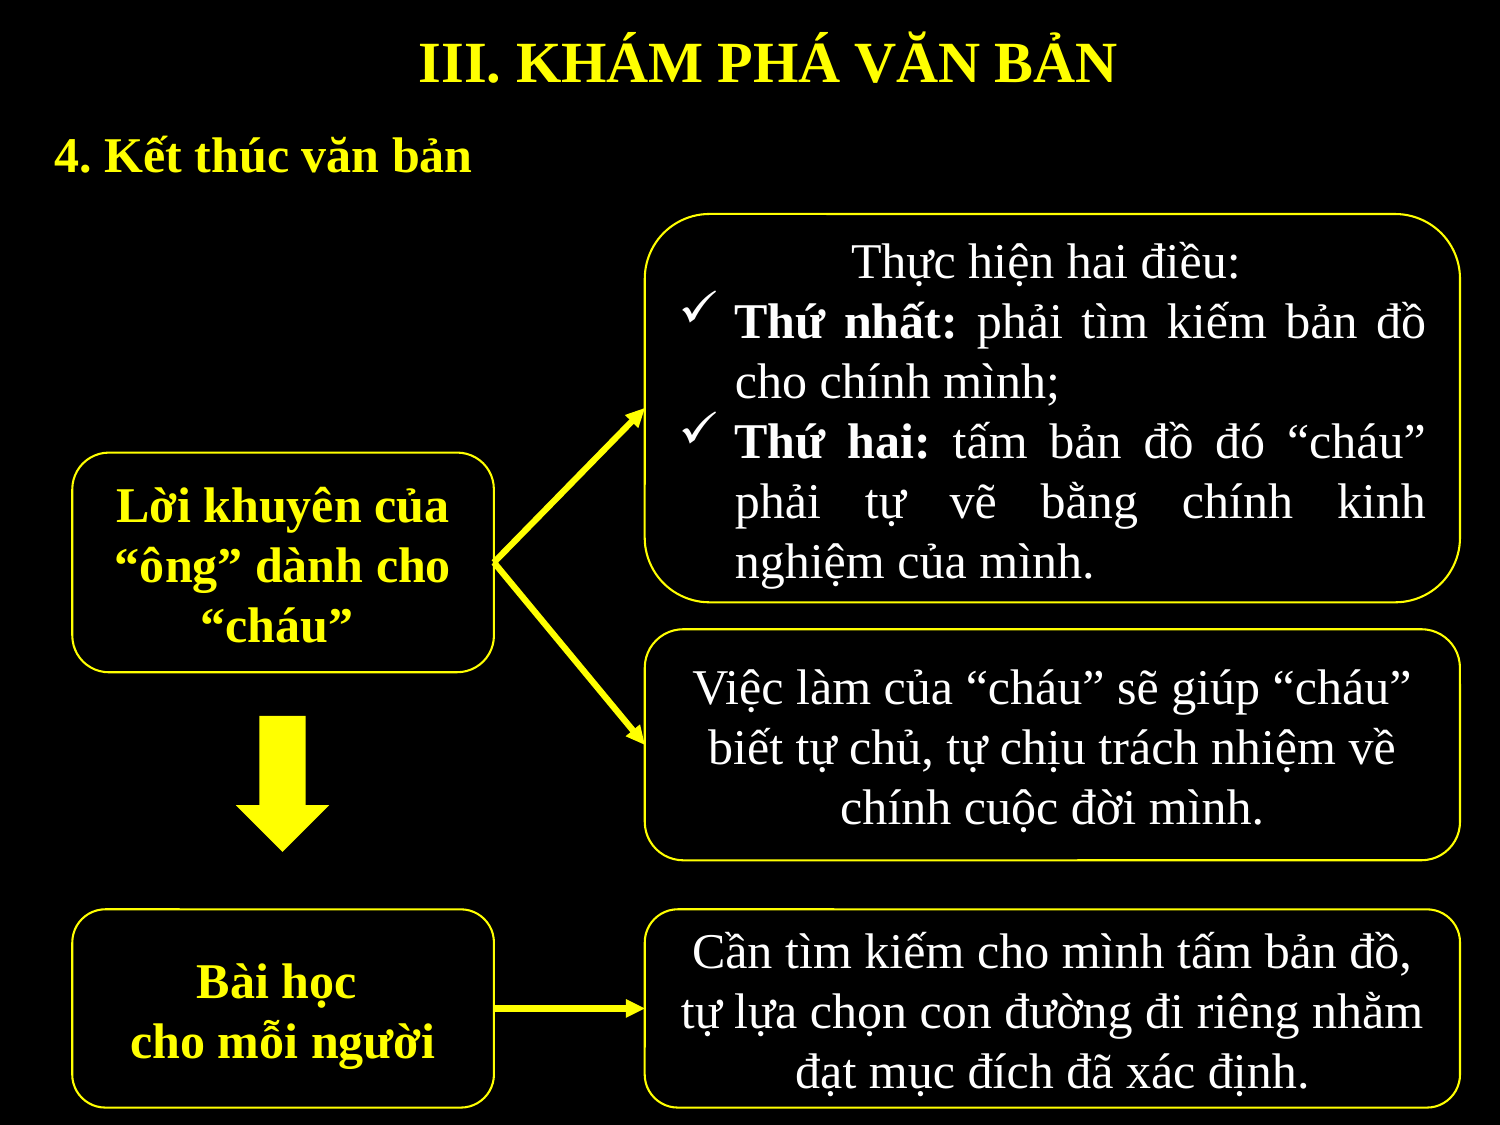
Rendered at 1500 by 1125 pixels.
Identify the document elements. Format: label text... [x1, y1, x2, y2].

text_box [235, 715, 330, 852]
text_box Cần tìm kiếm cho mình tấm bản đồ, tự lựa chọn con đường đi riêng nhằm đạt mục đích đã xác định. [643, 908, 1462, 1109]
text_box III. KHÁM PHÁ VĂN BẢN [403, 17, 1133, 102]
text_box Lời khuyên của “ông” dành cho “cháu” [71, 451, 493, 674]
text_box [493, 408, 645, 562]
text_box Việc làm của “cháu” sẽ giúp “cháu” biết tự chủ, tự chịu trách nhiệm về chính cuộc đời mình. [643, 628, 1462, 862]
text_box 4. Kết thúc văn bản [39, 115, 790, 191]
text_box Bài học cho mỗi người [71, 908, 495, 1109]
text_box Thực hiện hai điều: Thứ nhất: phải tìm kiếm bản đồ cho chính mình; Thứ hai: tấm bản đồ đó “cháu” phải tự vẽ bằng chính kinh nghiệm của mình. [643, 212, 1462, 604]
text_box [493, 562, 645, 745]
